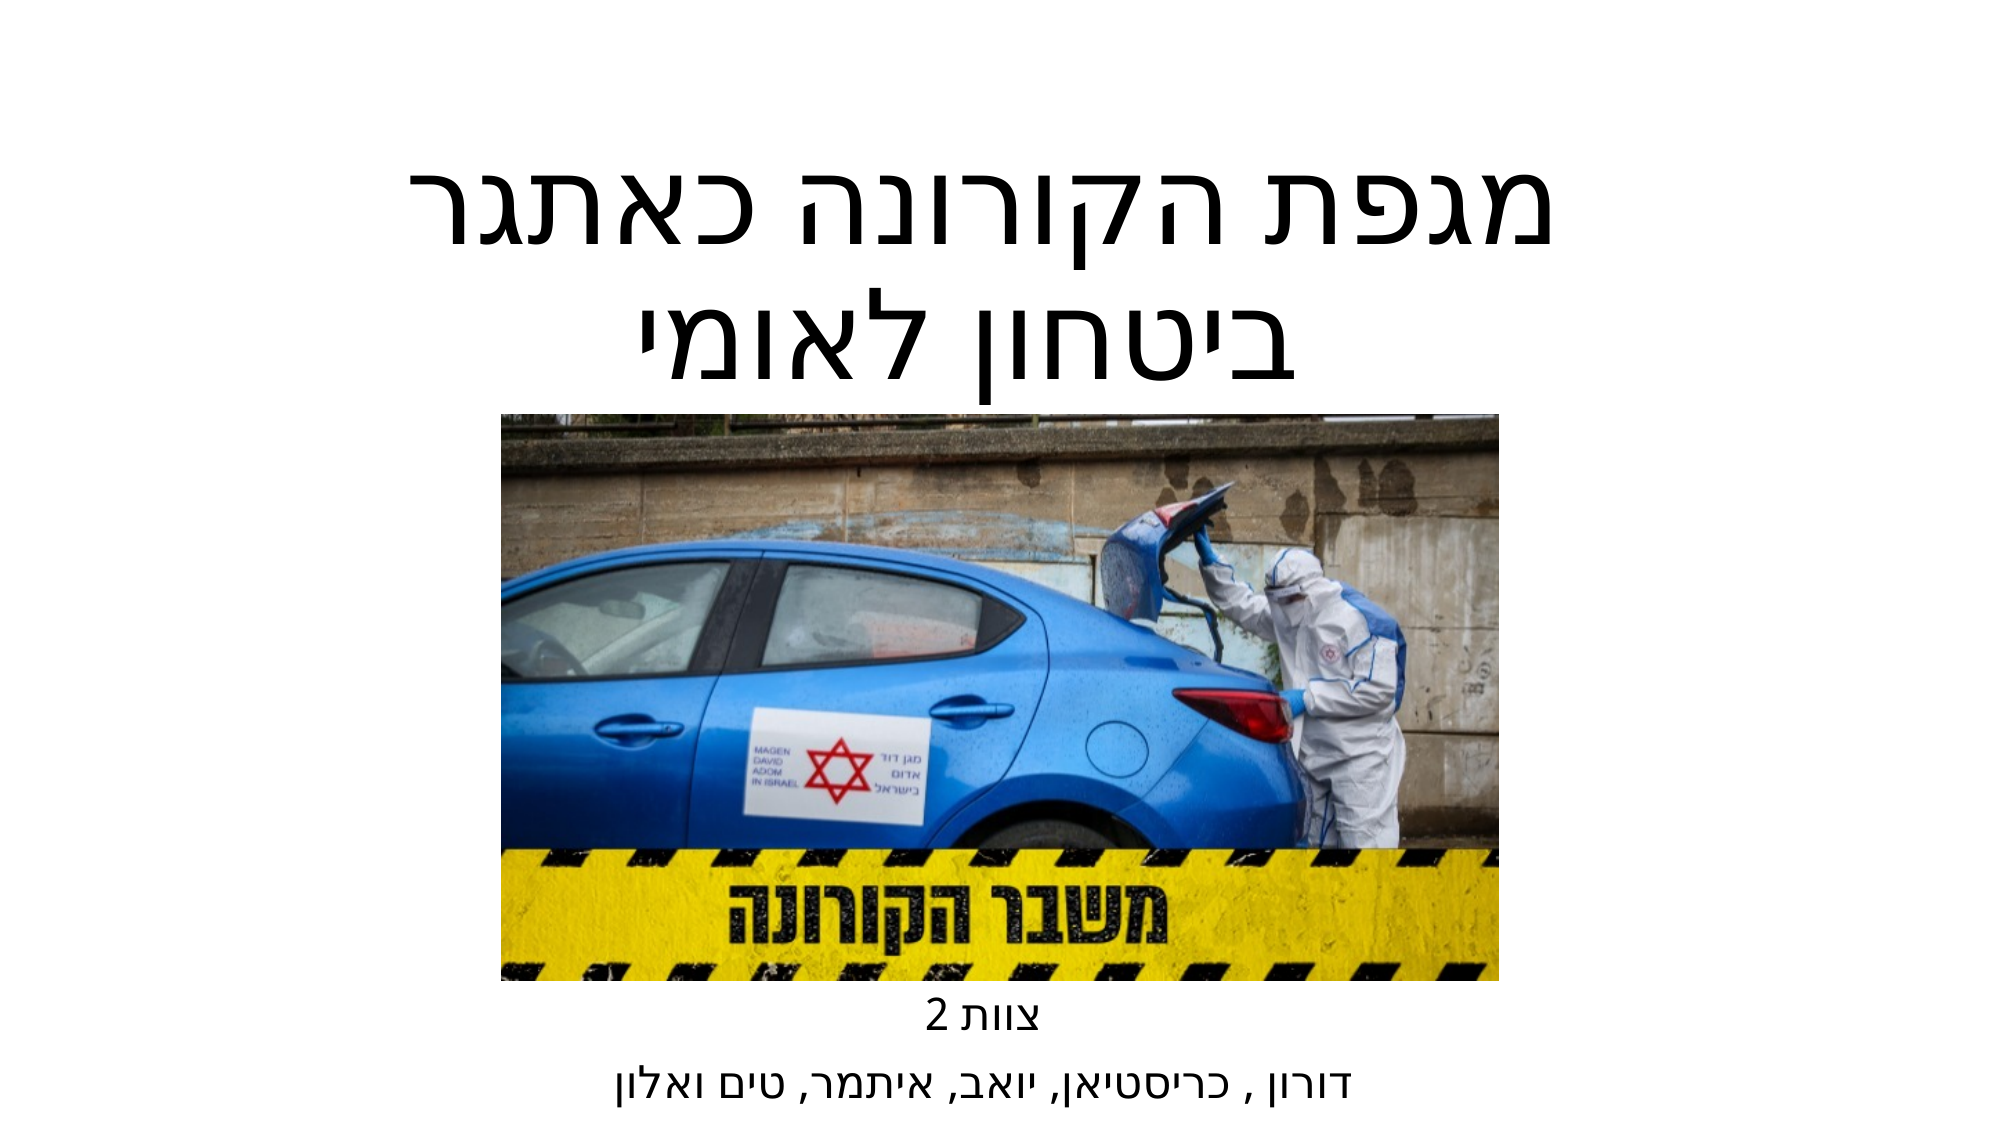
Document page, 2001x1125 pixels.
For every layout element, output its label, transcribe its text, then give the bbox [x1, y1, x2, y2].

picture [501, 414, 1499, 981]
title מגפת הקורונה כאתגר ביטחון לאומי [233, 22, 1734, 415]
subtitle צוות 2 דורון , כריסטיאן, יואב, איתמר, טים ואלון [233, 844, 1734, 1117]
